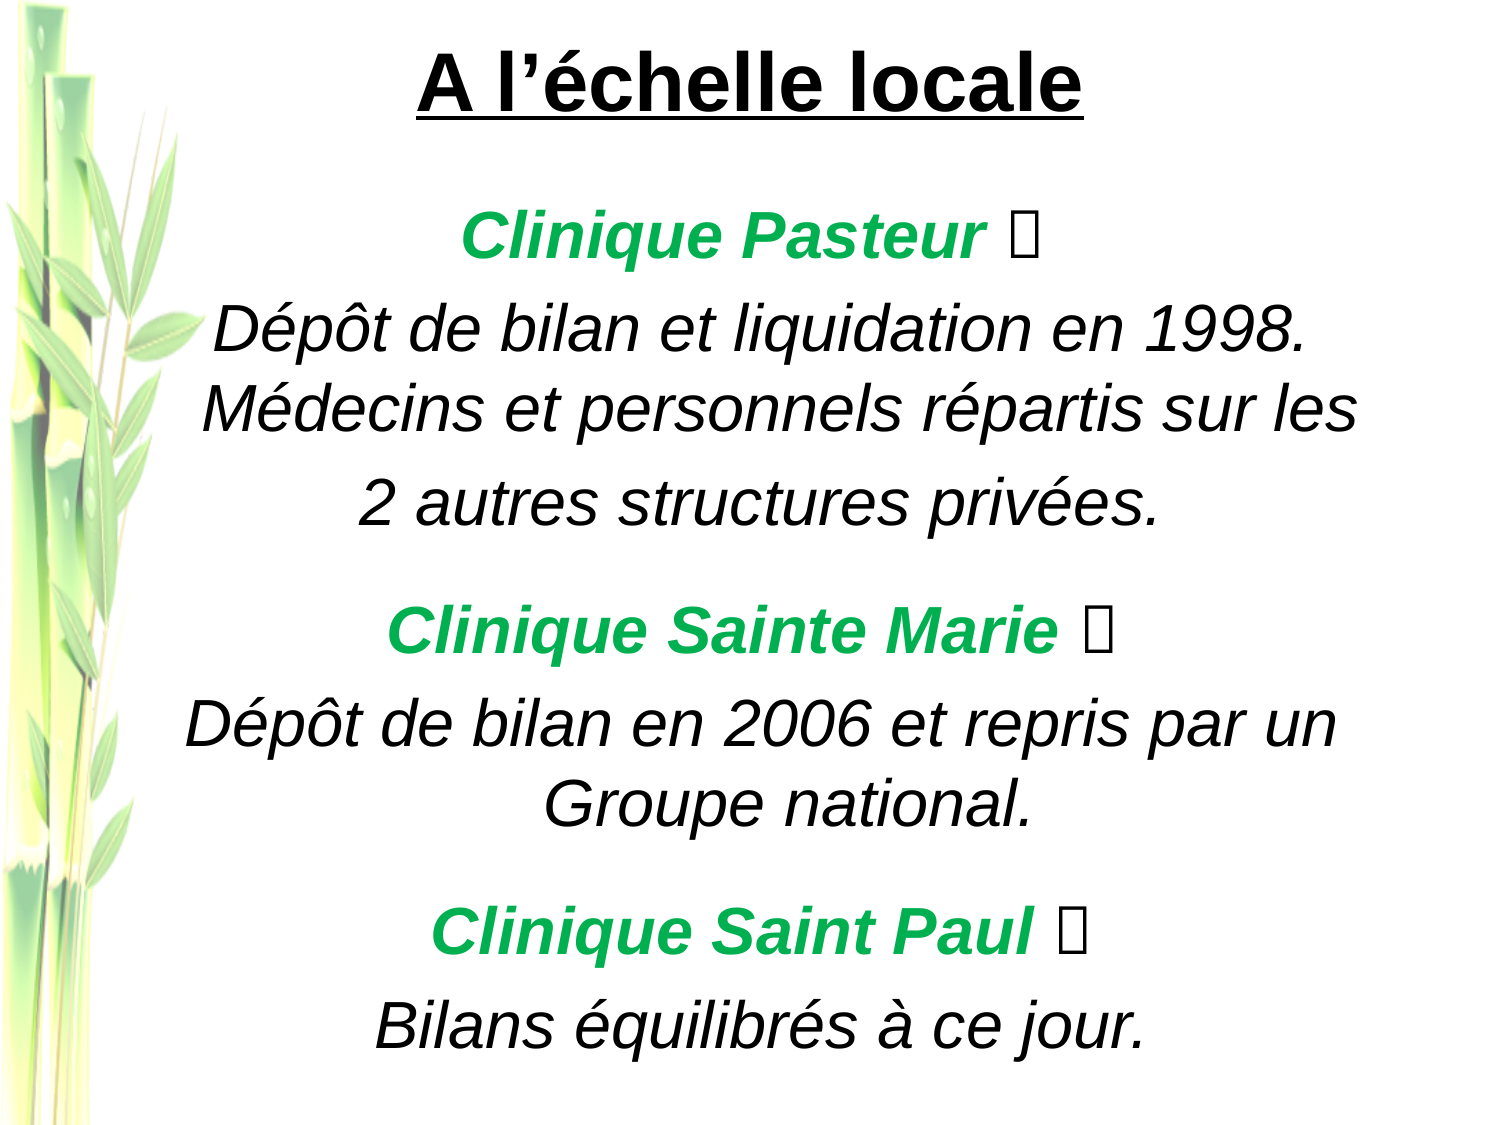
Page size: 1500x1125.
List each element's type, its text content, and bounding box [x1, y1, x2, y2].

title A l’échelle locale [210, 7, 1500, 150]
list Clinique Pasteur  Dépôt de bilan et liquidation en 1998. Médecins et personnels répartis sur les 2 autres structures privées. Clinique Sainte Marie  Dépôt de bilan en 2006 et repris par un Groupe national. Clinique Saint Paul  Bilans équilibrés à ce jour. [210, 184, 1471, 1083]
picture [0, 0, 207, 1125]
